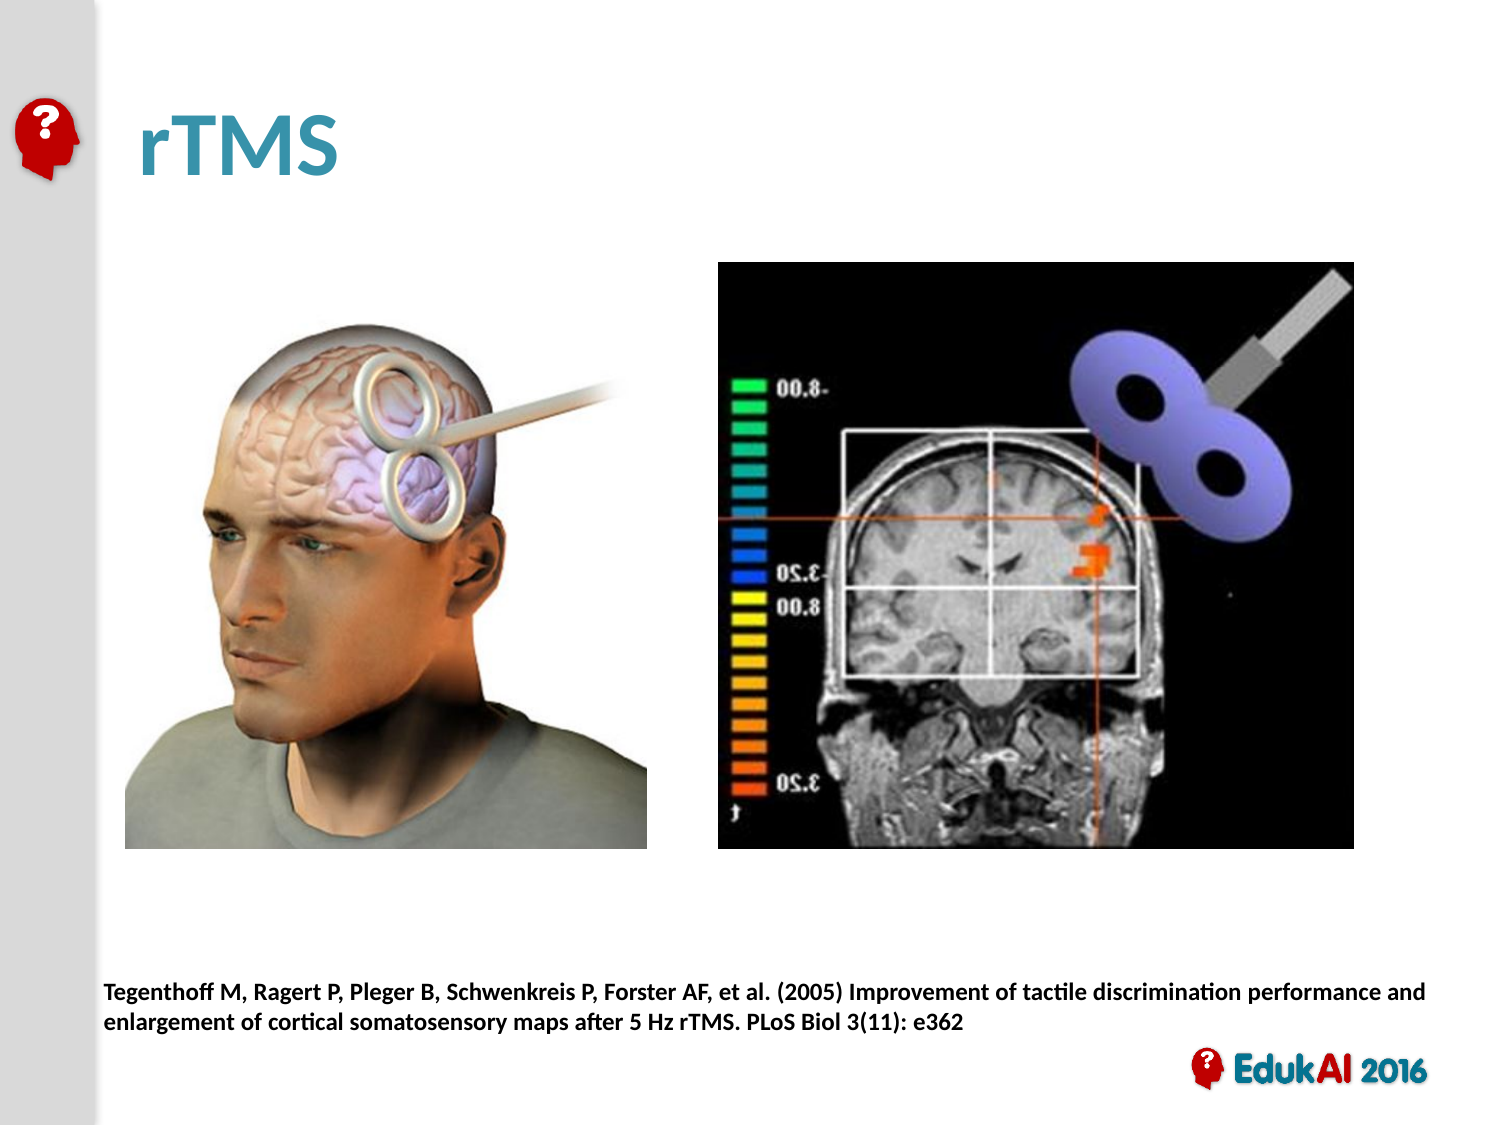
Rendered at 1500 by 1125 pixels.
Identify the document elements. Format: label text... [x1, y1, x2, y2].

picture [1385, 1068, 1392, 1077]
picture [5, 89, 91, 192]
list Tegenthoff M, Ragert P, Pleger B, Schwenkreis P, Forster AF, et al. (2005) Improvement of tactile discrimination performance and enlargement of cortical somatosensory maps after 5 Hz rTMS. PLoS Biol 3(11): e362 [88, 967, 1459, 1068]
picture [1372, 1069, 1379, 1078]
picture [718, 262, 1354, 849]
title rTMS [123, 45, 1425, 233]
picture [1243, 1068, 1253, 1077]
picture [1260, 1069, 1266, 1077]
picture [1187, 1068, 1432, 1095]
picture [1282, 1068, 1288, 1077]
picture [124, 273, 648, 850]
